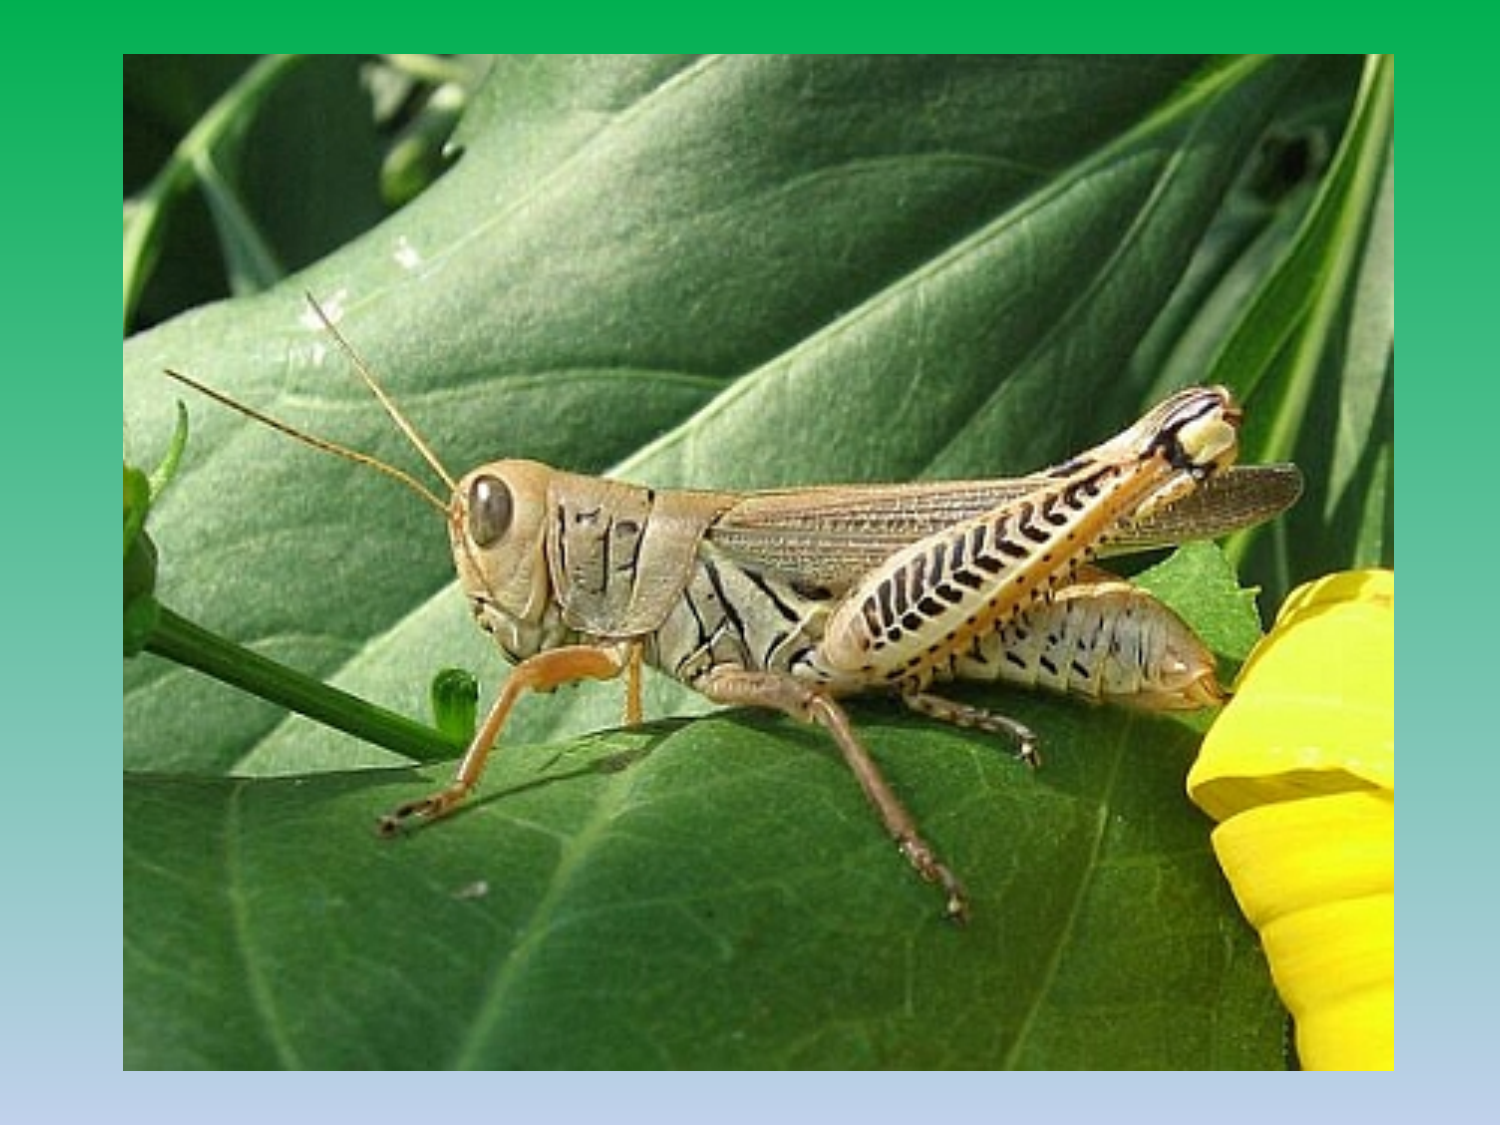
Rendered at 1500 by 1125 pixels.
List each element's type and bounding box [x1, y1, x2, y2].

picture [123, 54, 1395, 1071]
